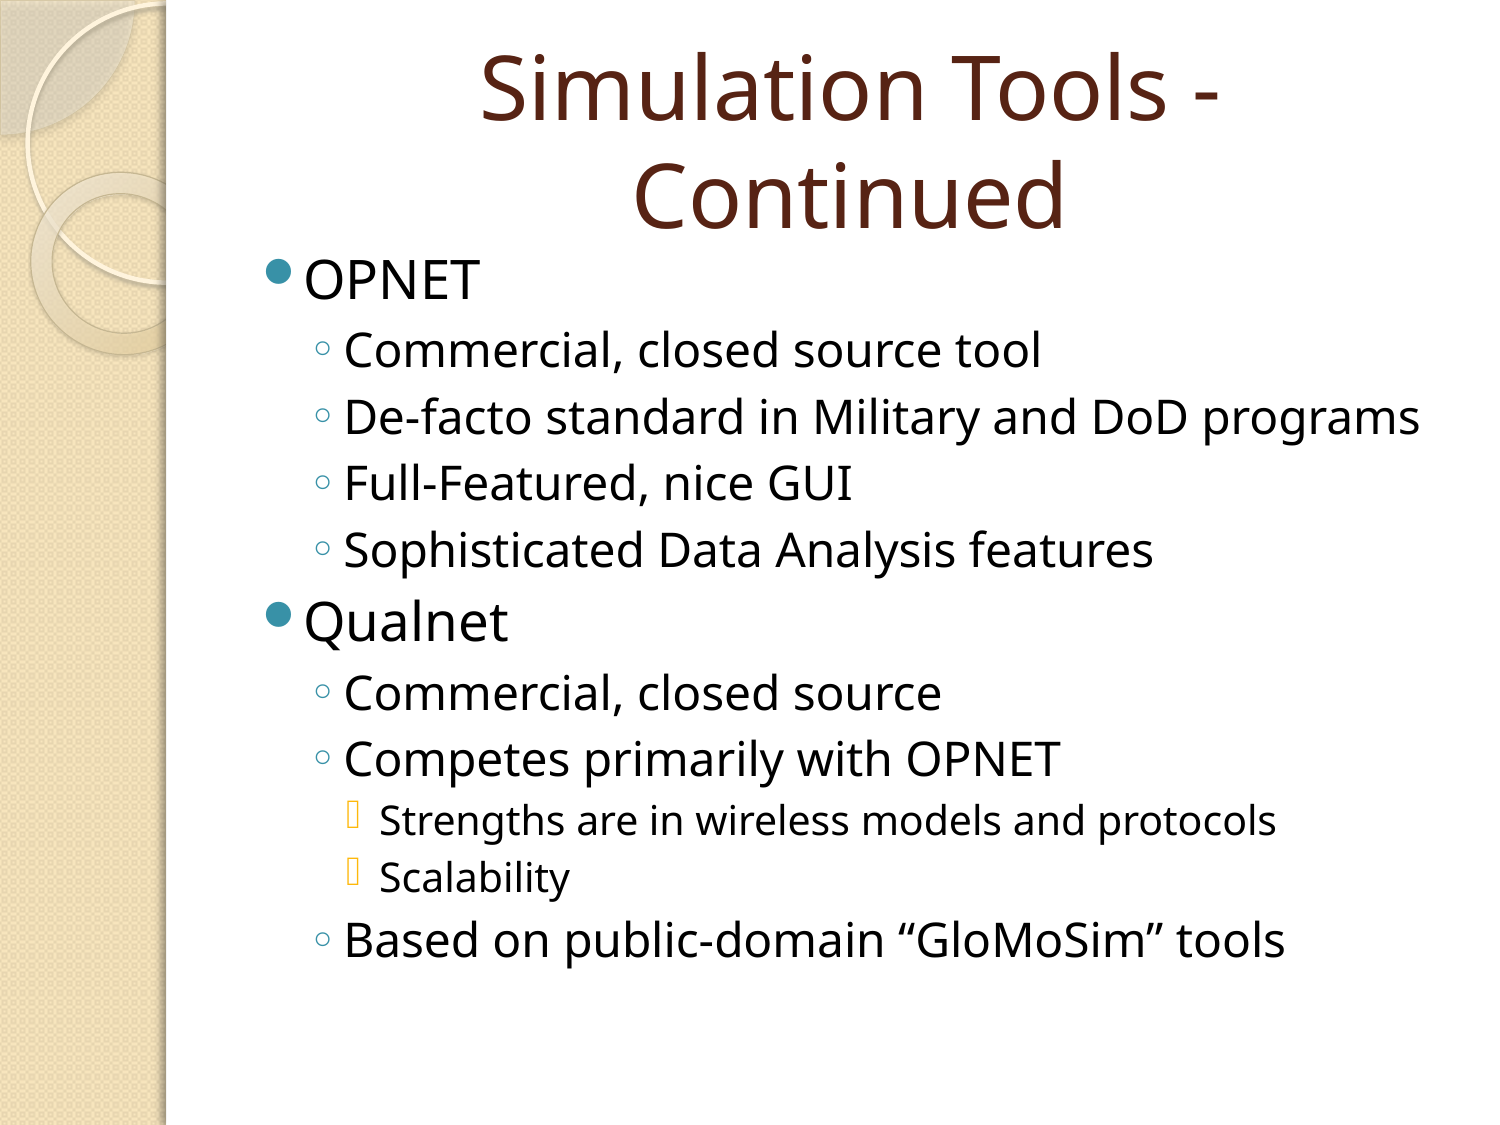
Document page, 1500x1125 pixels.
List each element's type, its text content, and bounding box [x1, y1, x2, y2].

title Simulation Tools - Continued [235, 45, 1466, 233]
list OPNET Commercial, closed source tool De-facto standard in Military and DoD programs Full-Featured, nice GUI Sophisticated Data Analysis features Qualnet Commercial, closed source Competes primarily with OPNET Strengths are in wireless models and protocols Scalability Based on public-domain “GloMoSim” tools [235, 237, 1466, 1025]
